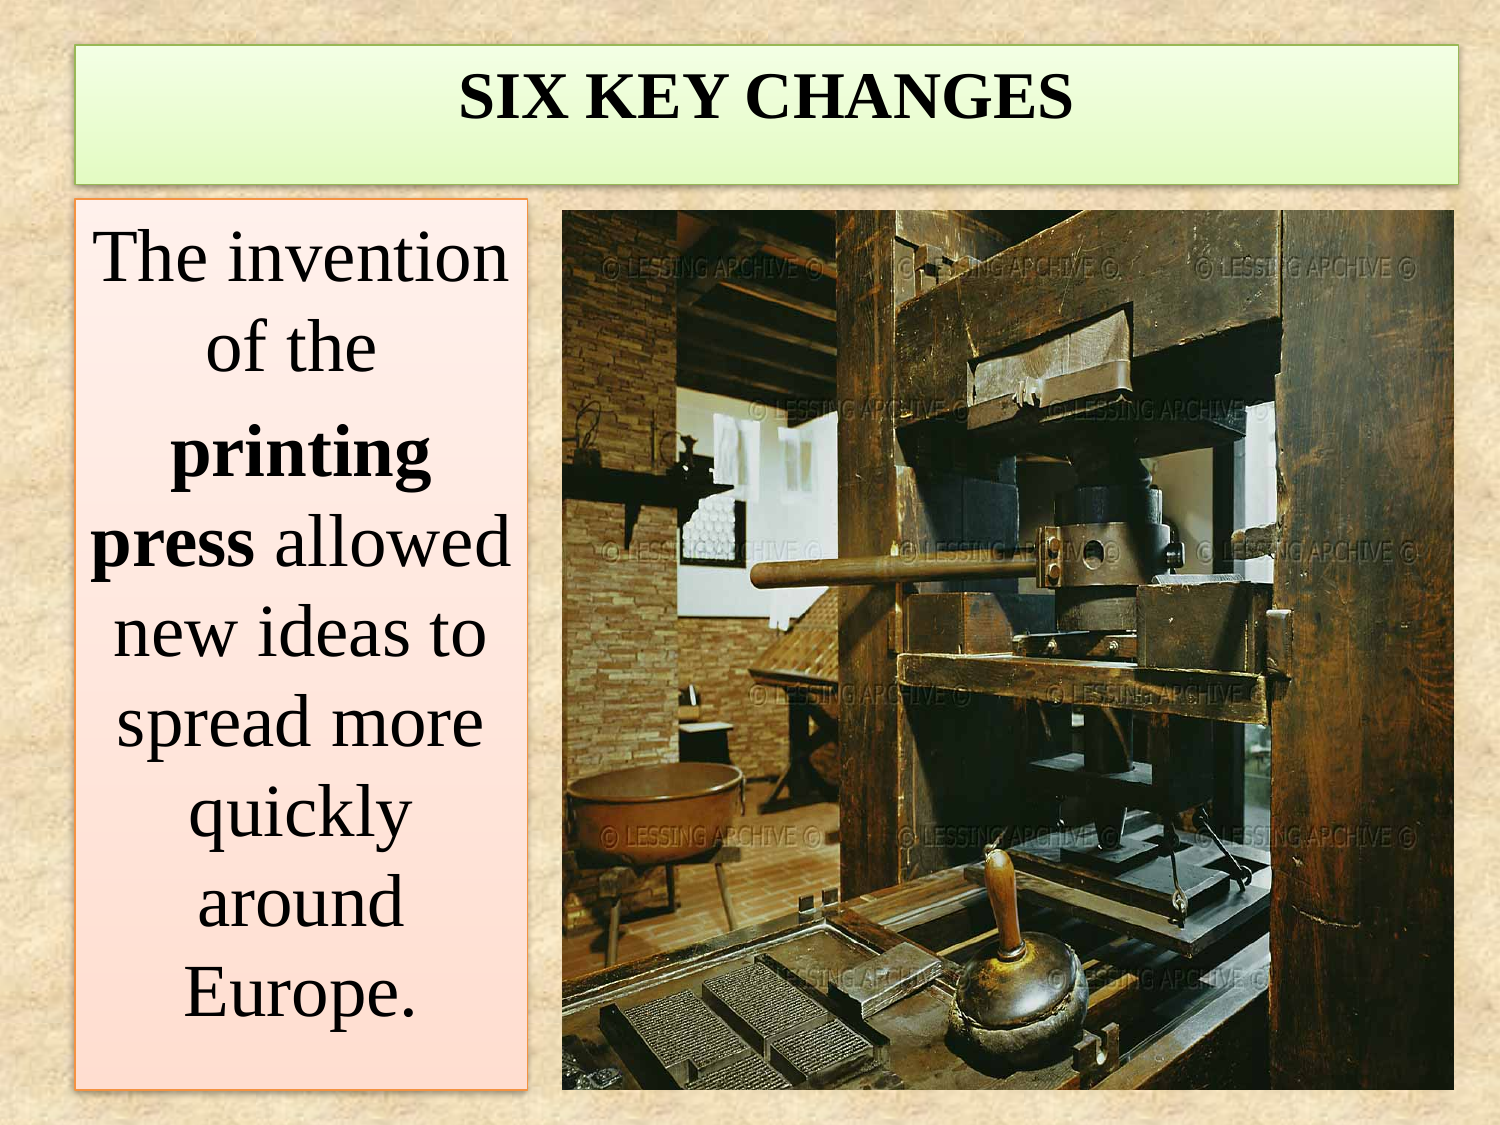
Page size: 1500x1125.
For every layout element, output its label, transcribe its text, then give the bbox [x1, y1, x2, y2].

title SIX KEY CHANGES [74, 44, 1459, 185]
list The invention of the printing press allowed new ideas to spread more quickly around Europe. [74, 198, 528, 1091]
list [562, 210, 1454, 1091]
picture [0, 0, 1500, 1125]
